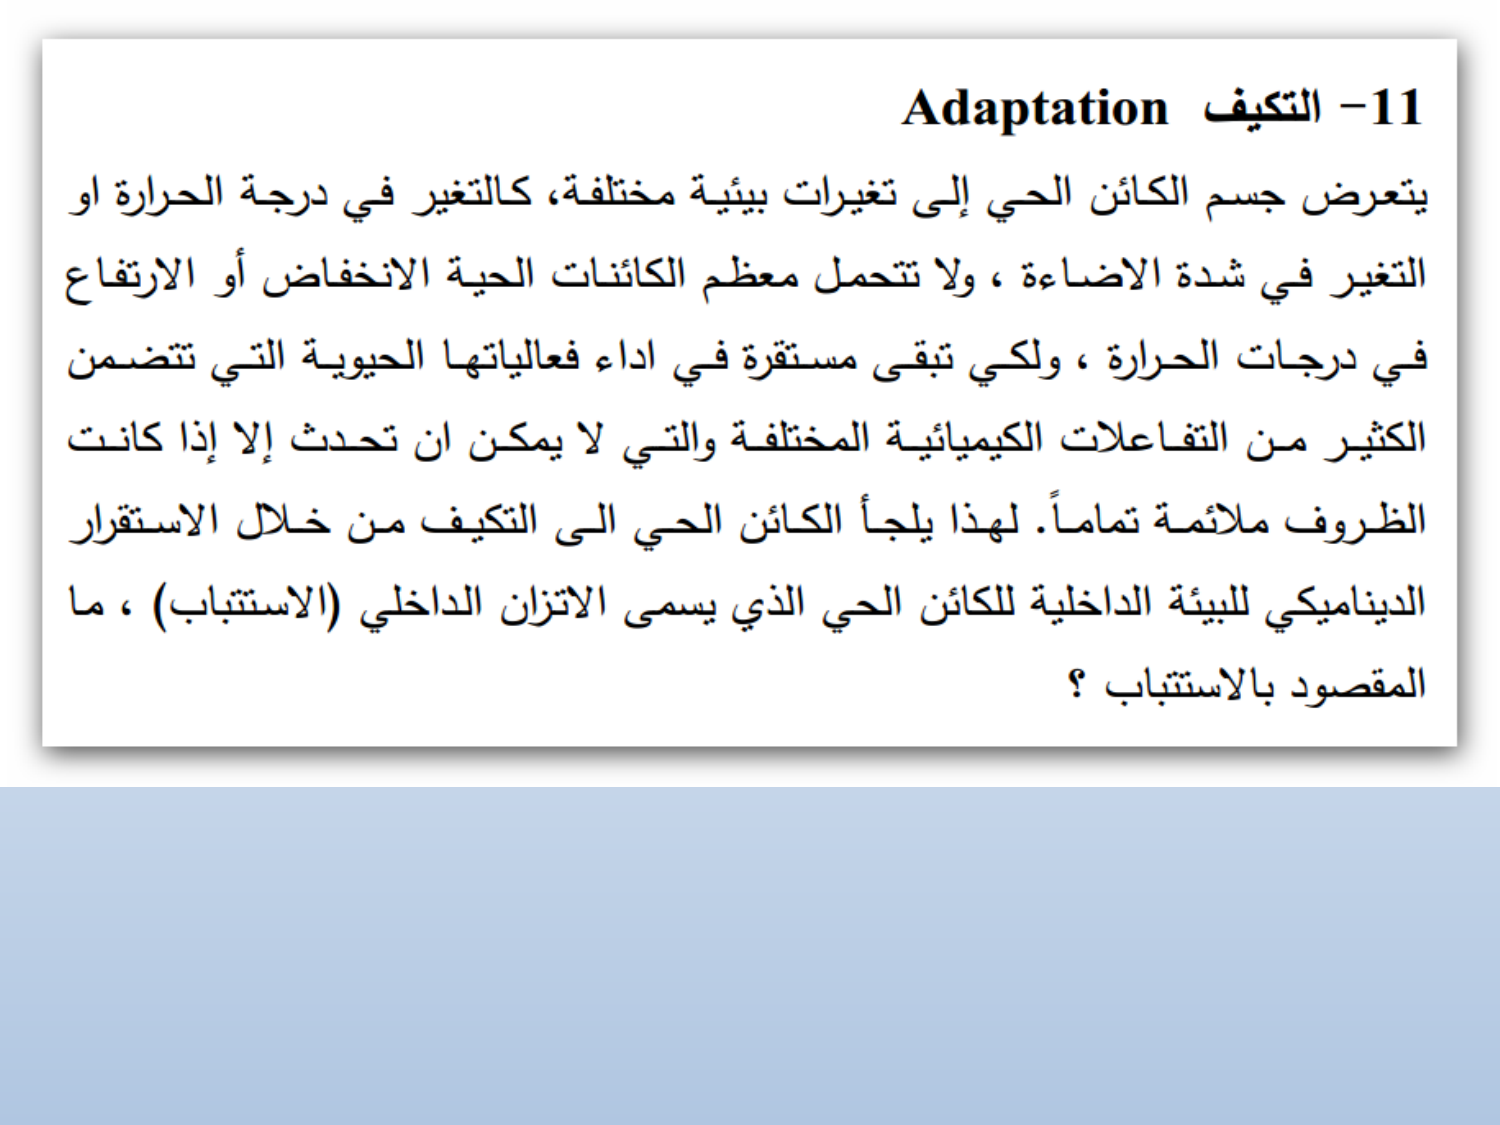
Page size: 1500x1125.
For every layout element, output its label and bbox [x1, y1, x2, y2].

picture [0, 0, 1500, 788]
